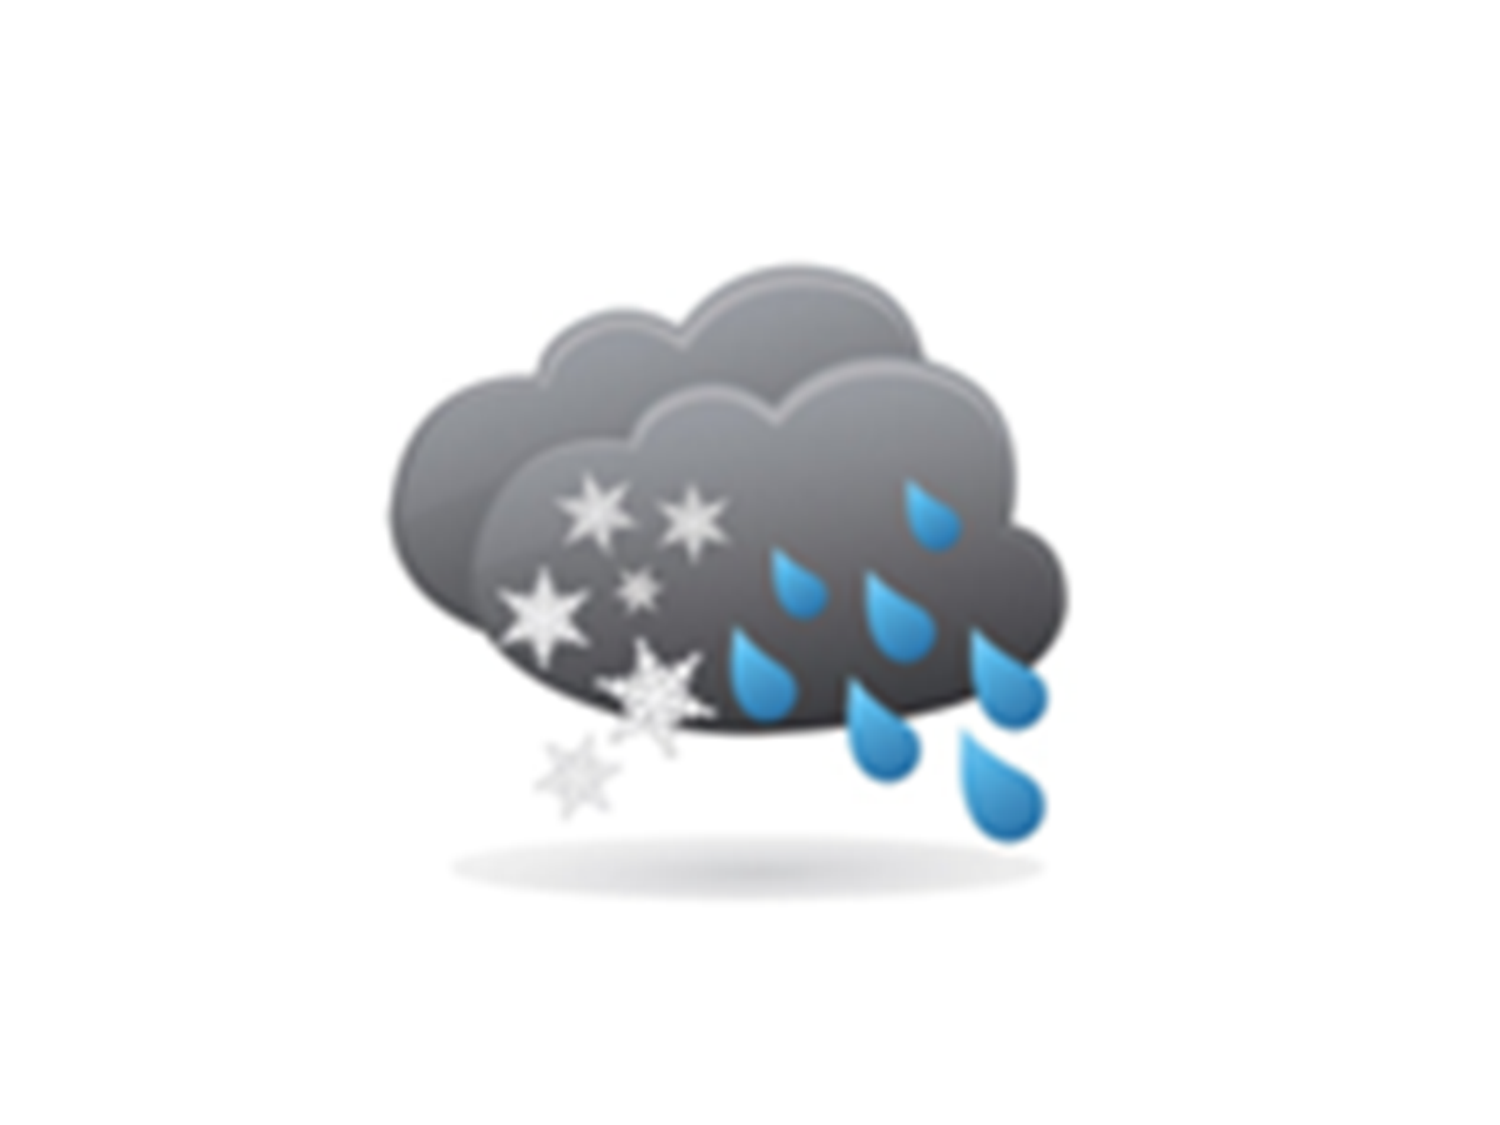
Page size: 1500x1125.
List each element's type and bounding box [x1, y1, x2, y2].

list [265, 207, 1211, 967]
